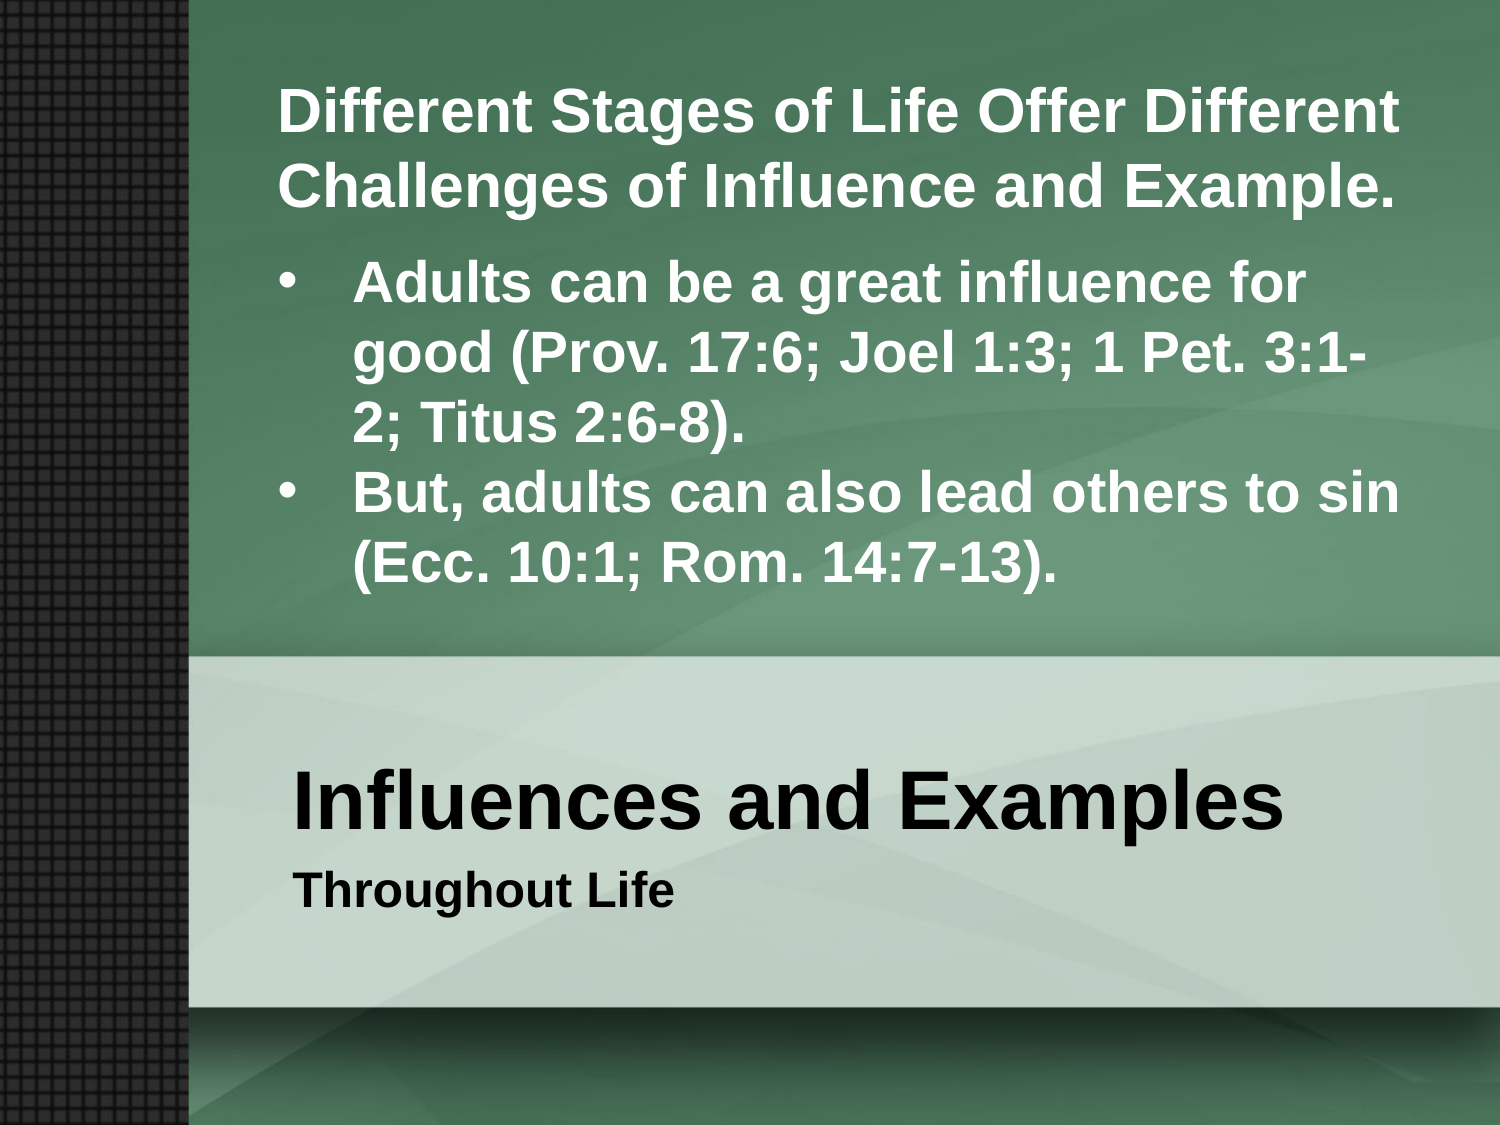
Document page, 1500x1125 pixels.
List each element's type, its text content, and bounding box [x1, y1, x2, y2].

text_box Throughout Life [277, 846, 1363, 929]
picture [0, 0, 1500, 1125]
text_box Different Stages of Life Offer Different Challenges of Influence and Example. Adults can be a great influence for good (Prov. 17:6; Joel 1:3; 1 Pet. 3:1-2; Titus 2:6-8). But, adults can also lead others to sin (Ecc. 10:1; Rom. 14:7-13). [262, 62, 1425, 602]
title Influences and Examples [277, 751, 1351, 842]
